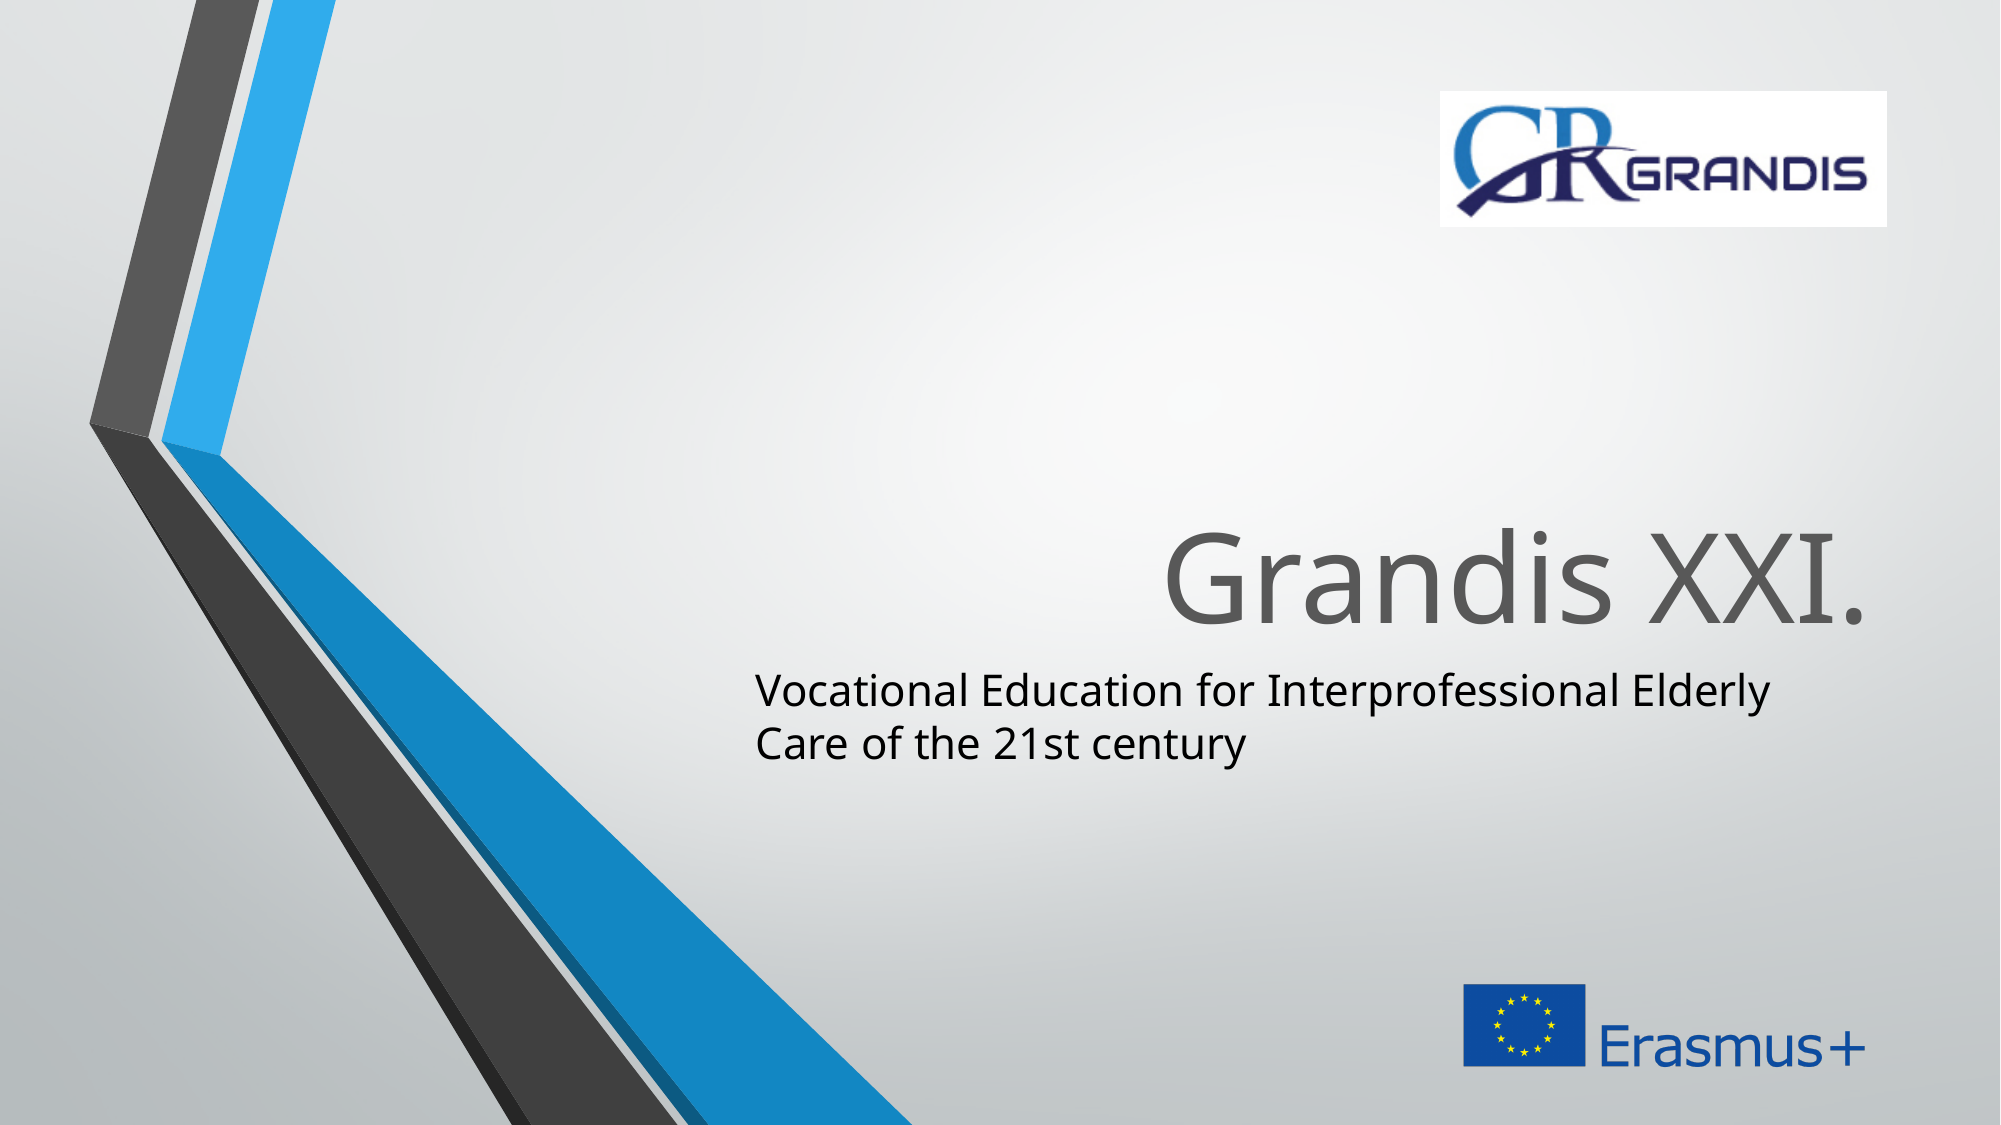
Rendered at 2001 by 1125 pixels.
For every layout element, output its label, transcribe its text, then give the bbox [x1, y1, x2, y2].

subtitle Vocational Education for Interprofessional Elderly Care of the 21st century [740, 655, 1887, 884]
picture [1439, 91, 1888, 227]
title Grandis XXI. [480, 226, 1887, 656]
picture [1439, 960, 1888, 1089]
